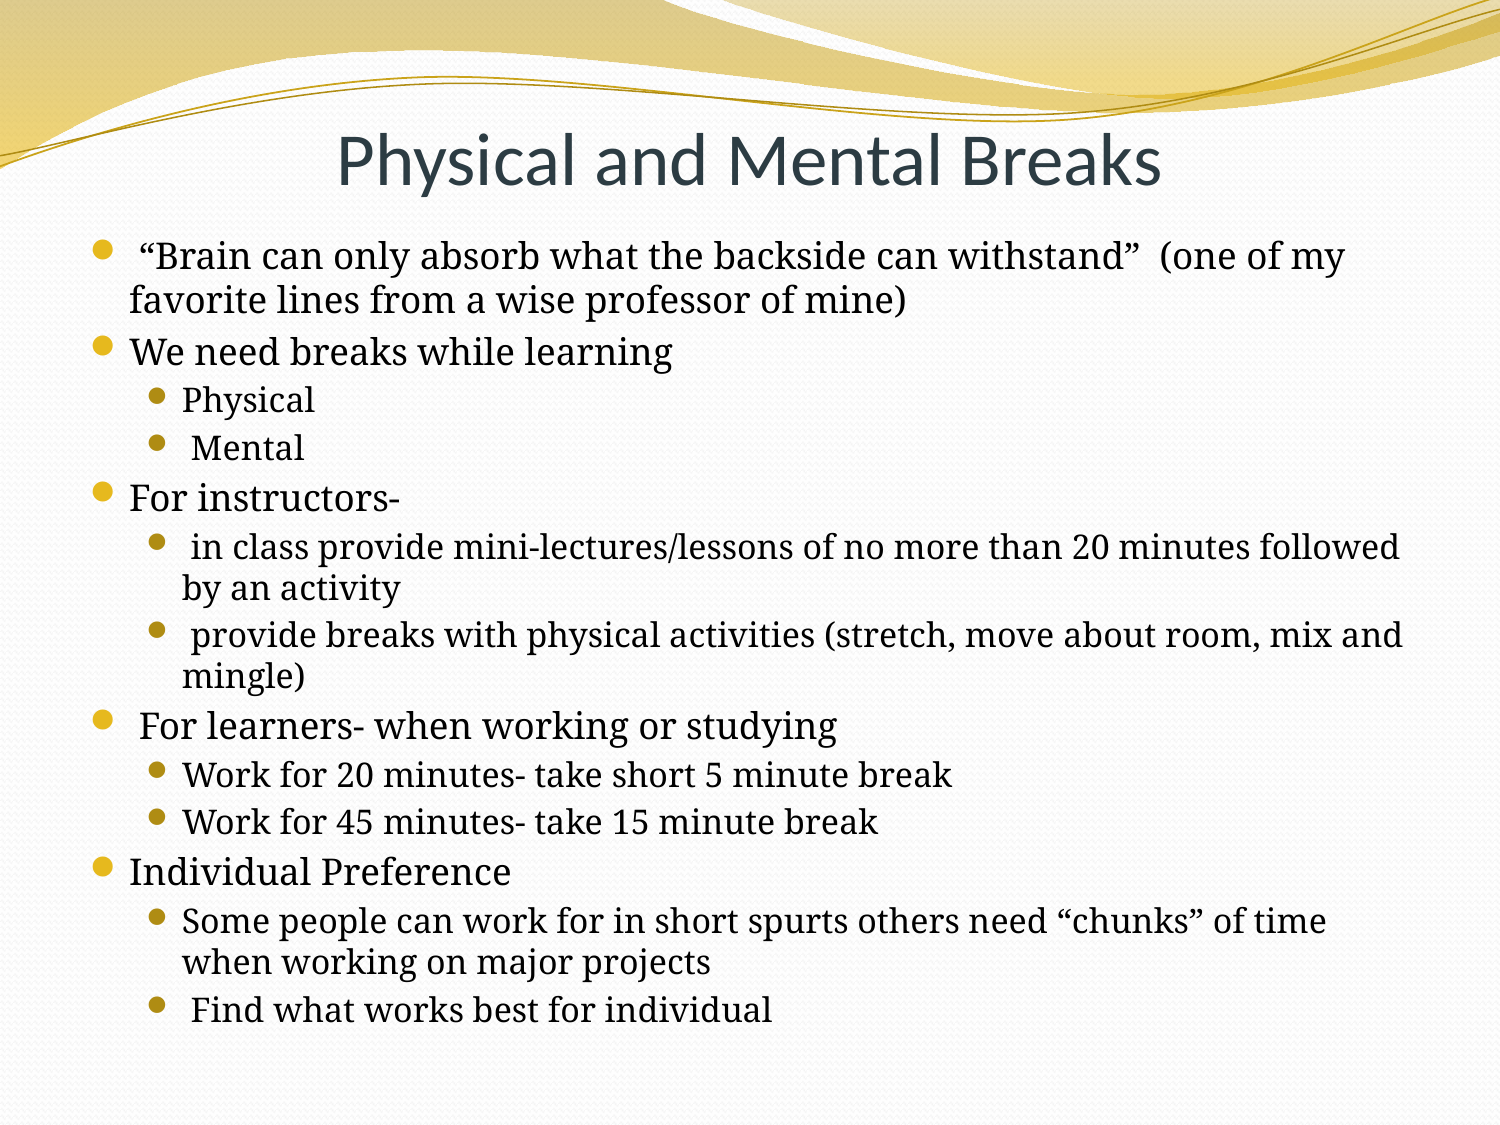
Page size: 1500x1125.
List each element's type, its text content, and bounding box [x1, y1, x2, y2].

title Physical and Mental Breaks [75, 115, 1425, 200]
list “Brain can only absorb what the backside can withstand” (one of my favorite lines from a wise professor of mine) We need breaks while learning Physical Mental For instructors- in class provide mini-lectures/lessons of no more than 20 minutes followed by an activity provide breaks with physical activities (stretch, move about room, mix and mingle) For learners- when working or studying Work for 20 minutes- take short 5 minute break Work for 45 minutes- take 15 minute break Individual Preference Some people can work for in short spurts others need “chunks” of time when working on major projects Find what works best for individual [75, 224, 1425, 1038]
